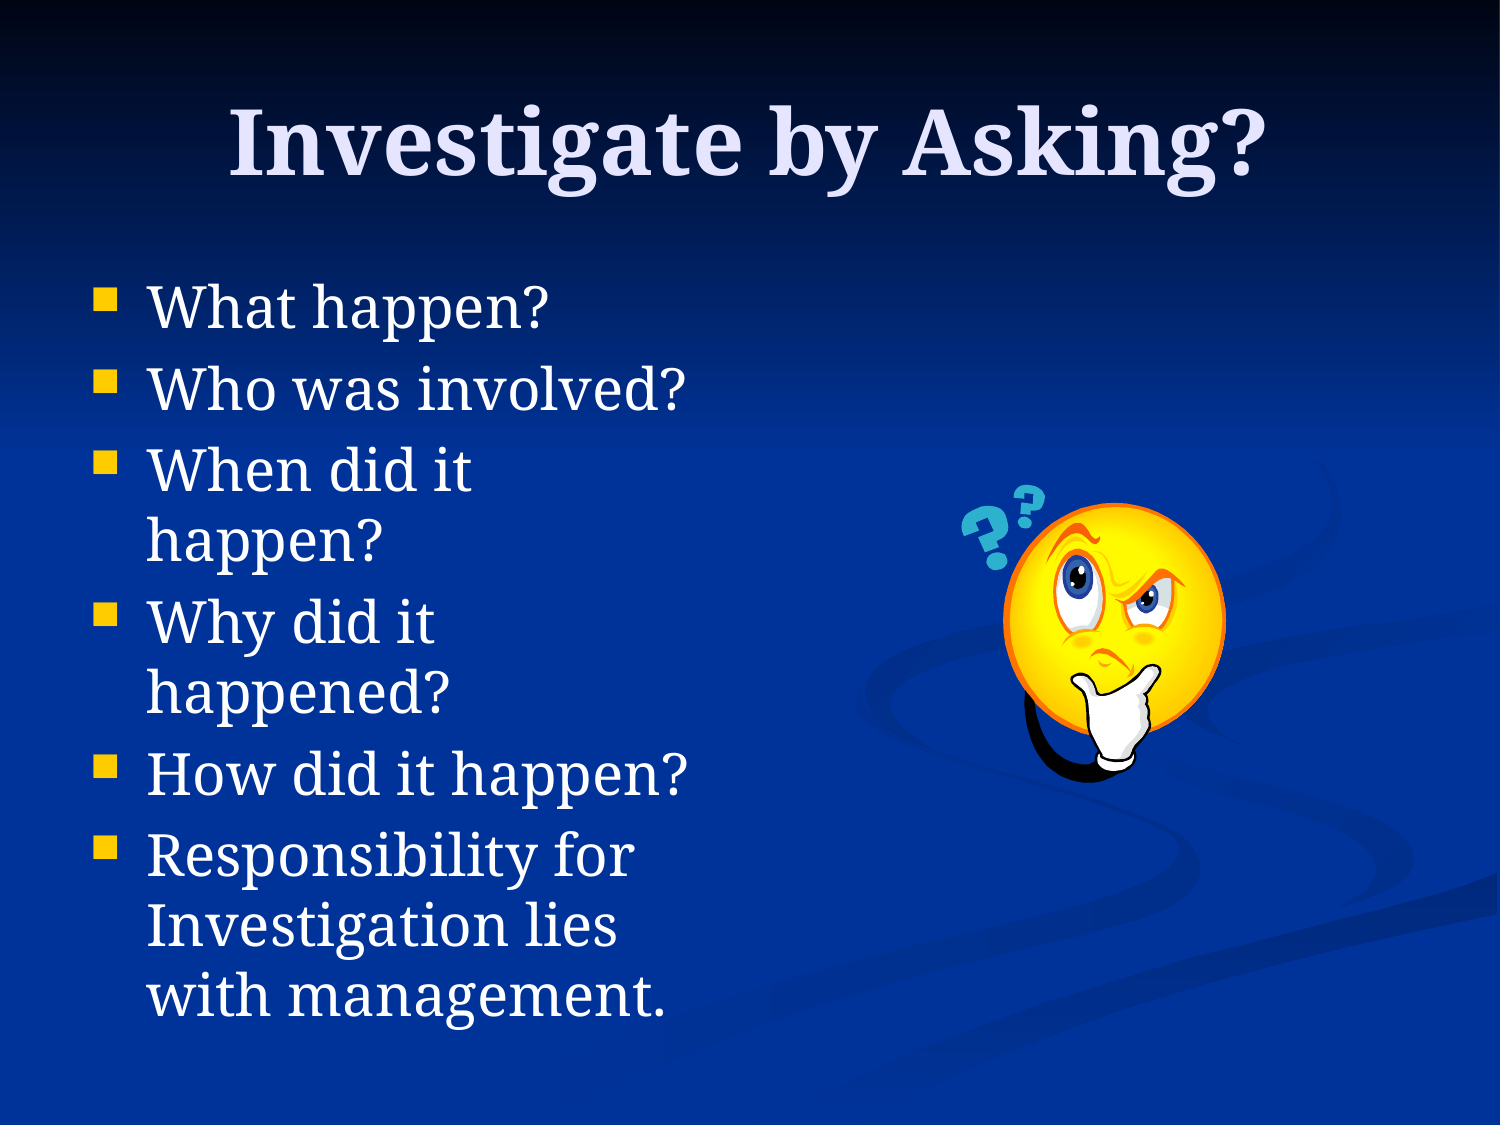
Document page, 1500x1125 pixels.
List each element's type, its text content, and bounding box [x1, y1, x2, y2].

list What happen? Who was involved? When did it happen? Why did it happened? How did it happen? Responsibility for Investigation lies with management. [74, 262, 738, 1006]
title Investigate by Asking? [74, 44, 1426, 233]
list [960, 483, 1228, 784]
